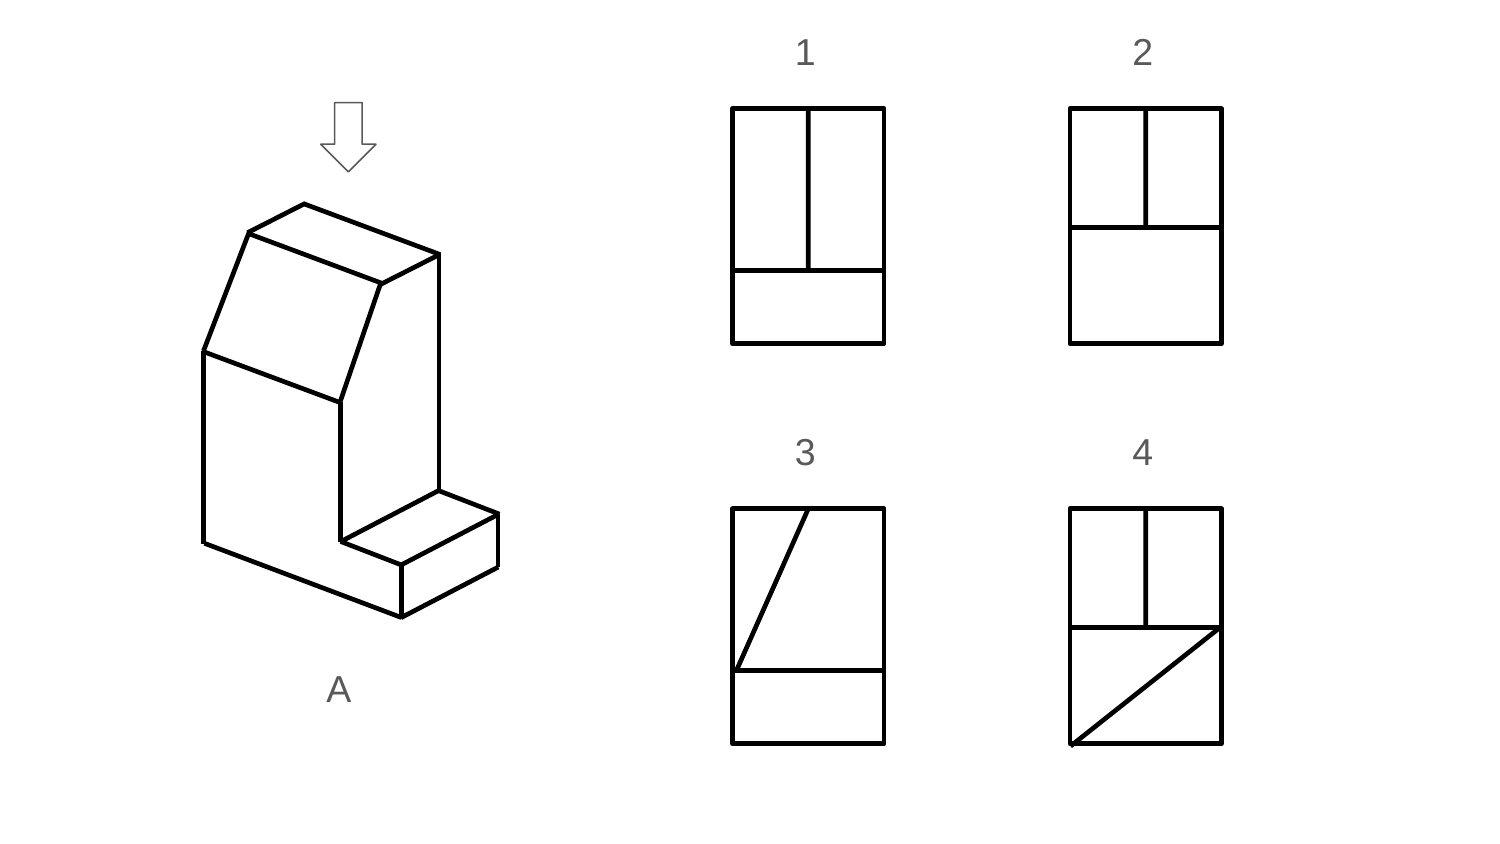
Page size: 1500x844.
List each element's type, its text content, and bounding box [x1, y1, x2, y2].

text_box [1069, 231, 1222, 344]
text_box [732, 276, 884, 344]
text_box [203, 203, 500, 618]
text_box [320, 102, 377, 172]
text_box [736, 508, 809, 671]
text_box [1070, 626, 1222, 747]
text_box 4 [1117, 413, 1201, 489]
text_box [1149, 108, 1222, 225]
text_box 2 [1117, 13, 1201, 89]
text_box [1069, 108, 1143, 229]
text_box [732, 108, 805, 273]
text_box [1149, 508, 1222, 625]
text_box 3 [779, 413, 864, 489]
text_box [809, 508, 884, 668]
text_box A [311, 650, 395, 726]
text_box [1069, 508, 1143, 625]
text_box [811, 108, 884, 268]
text_box [732, 677, 884, 744]
text_box 1 [779, 13, 864, 89]
